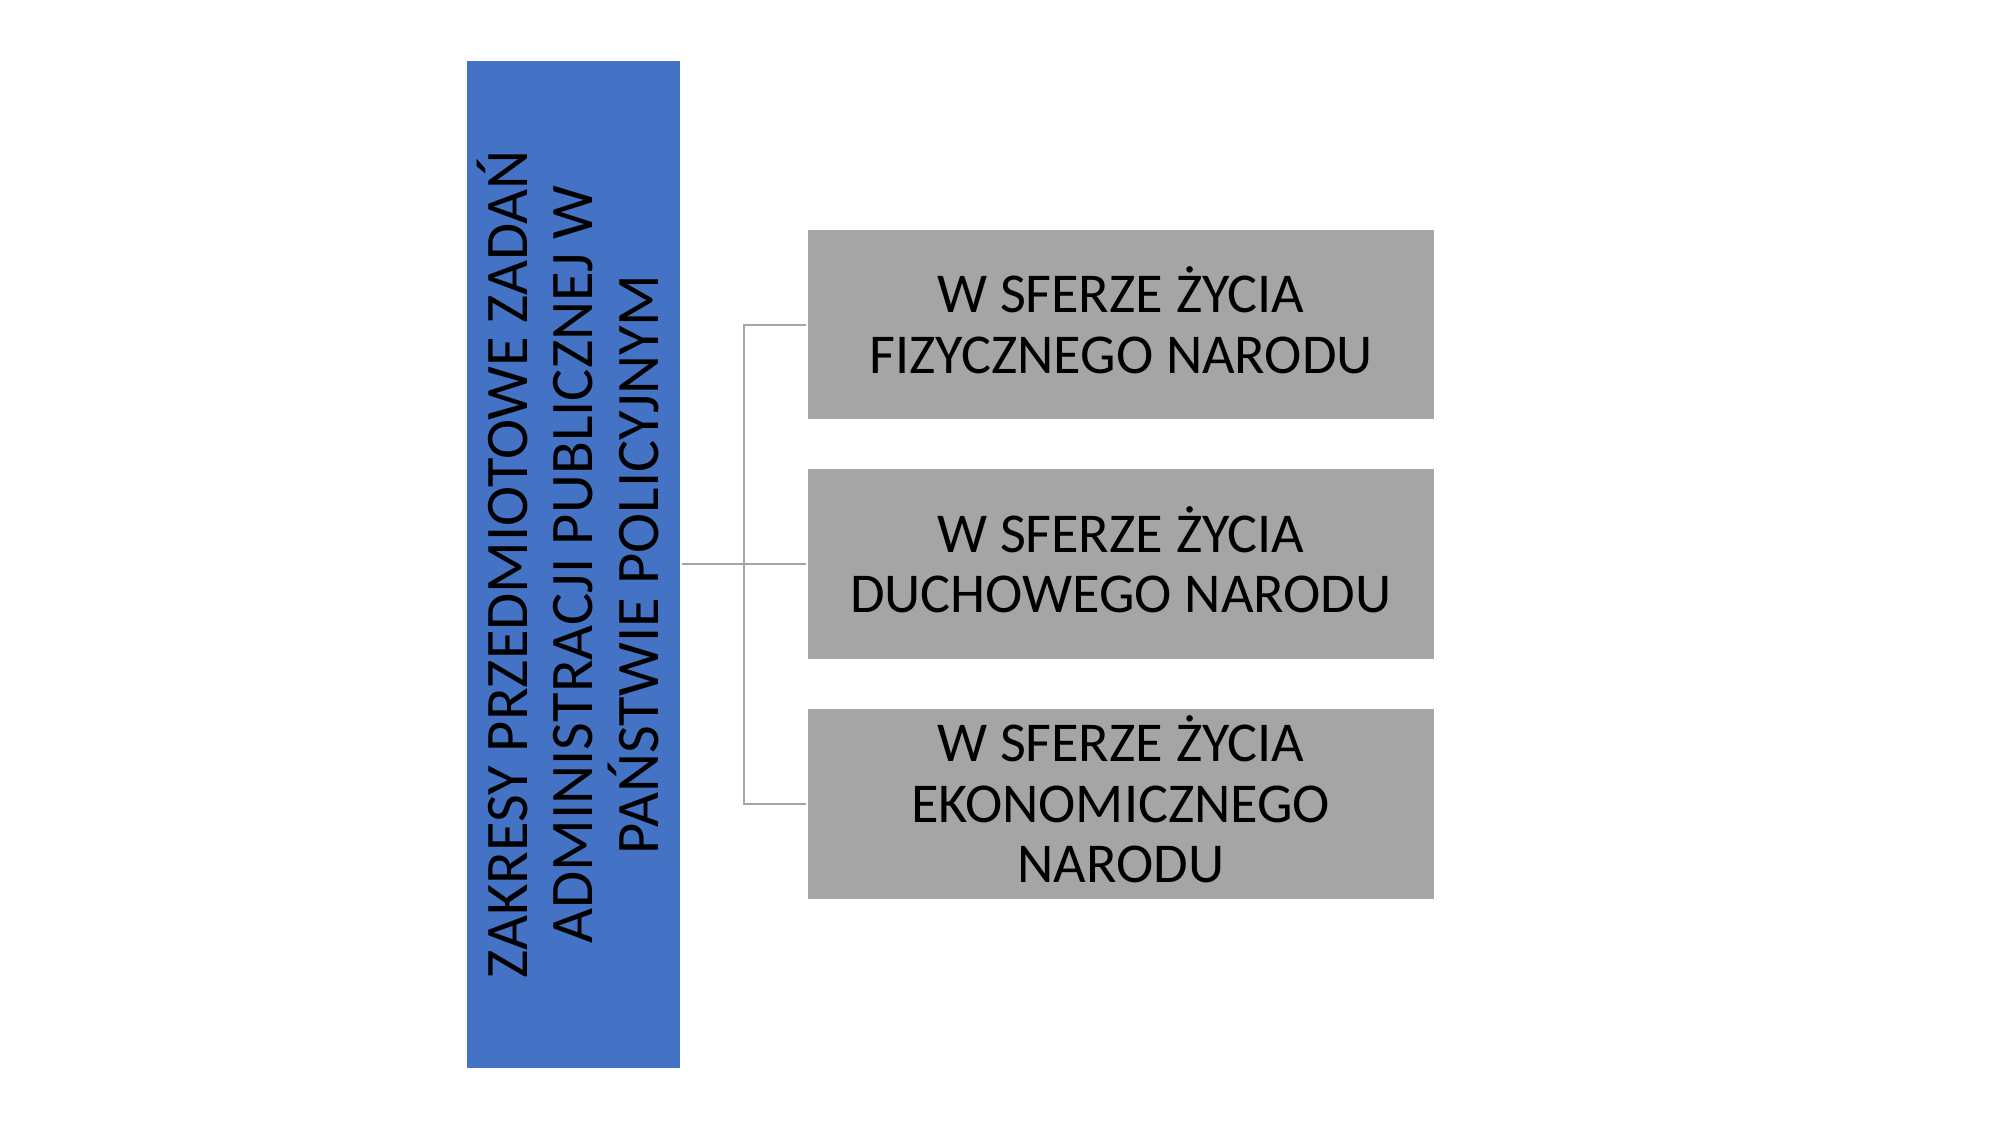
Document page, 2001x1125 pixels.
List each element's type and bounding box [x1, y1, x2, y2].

list [0, 59, 1902, 1069]
